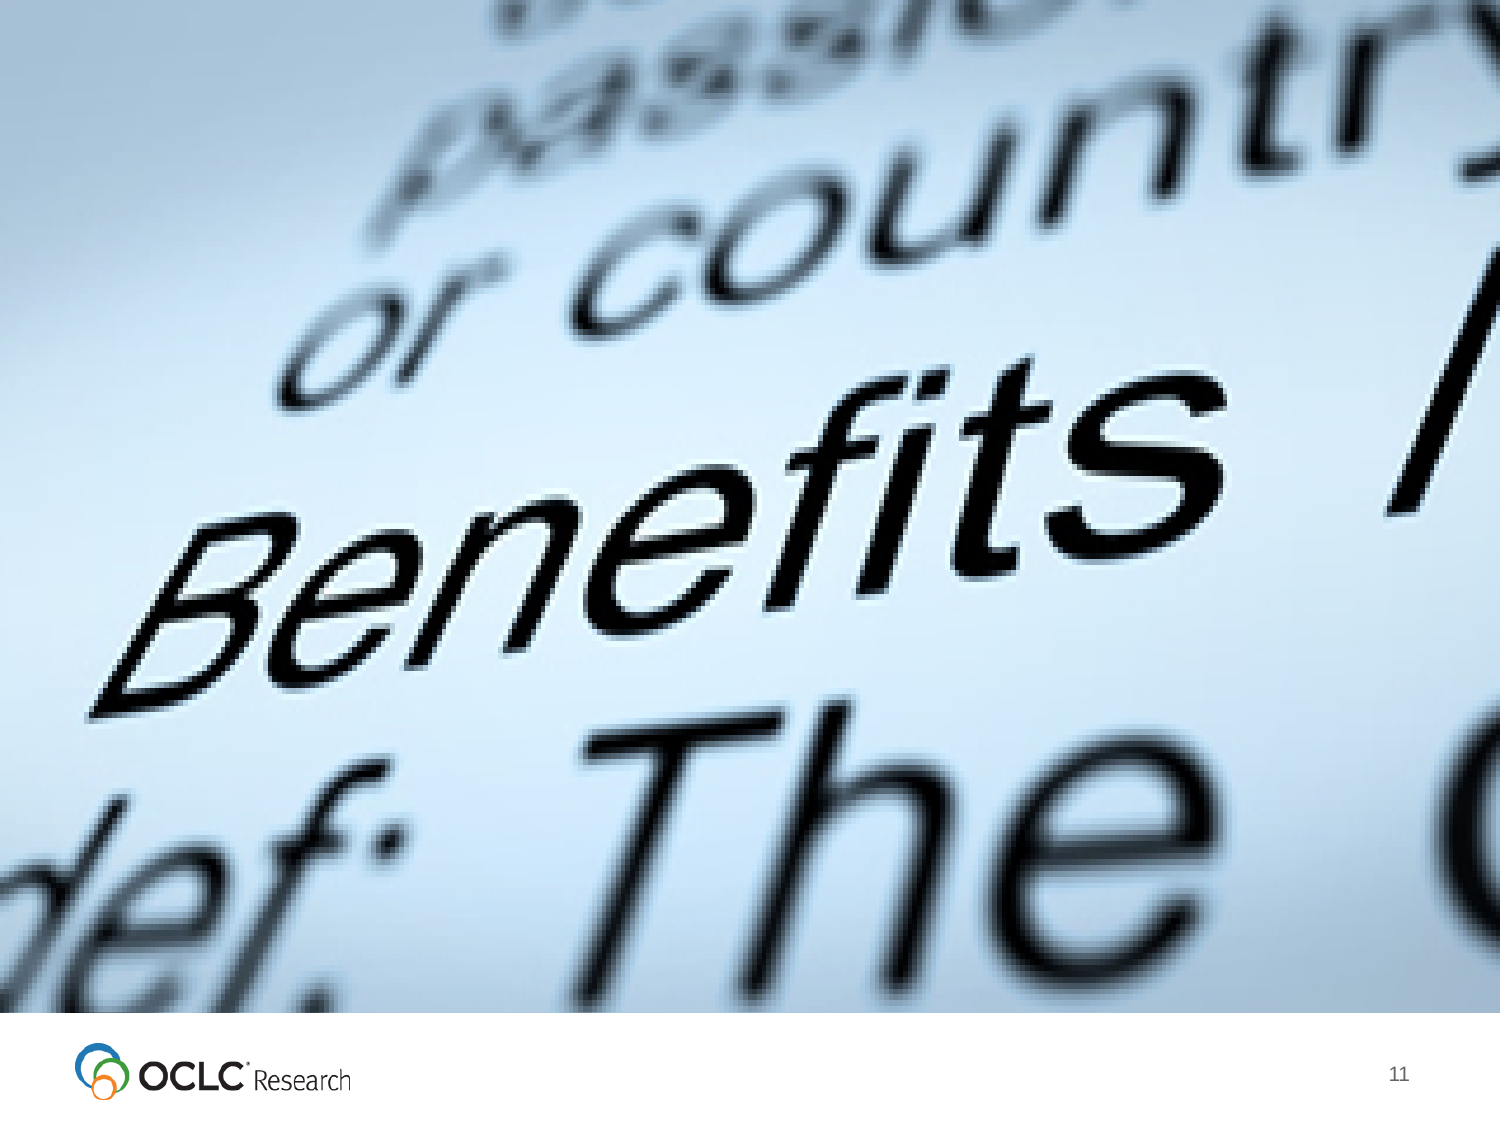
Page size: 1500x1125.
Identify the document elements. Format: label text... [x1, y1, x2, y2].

picture [75, 1043, 350, 1100]
slide_number 11 [1074, 1042, 1425, 1103]
picture [0, 0, 1500, 1013]
